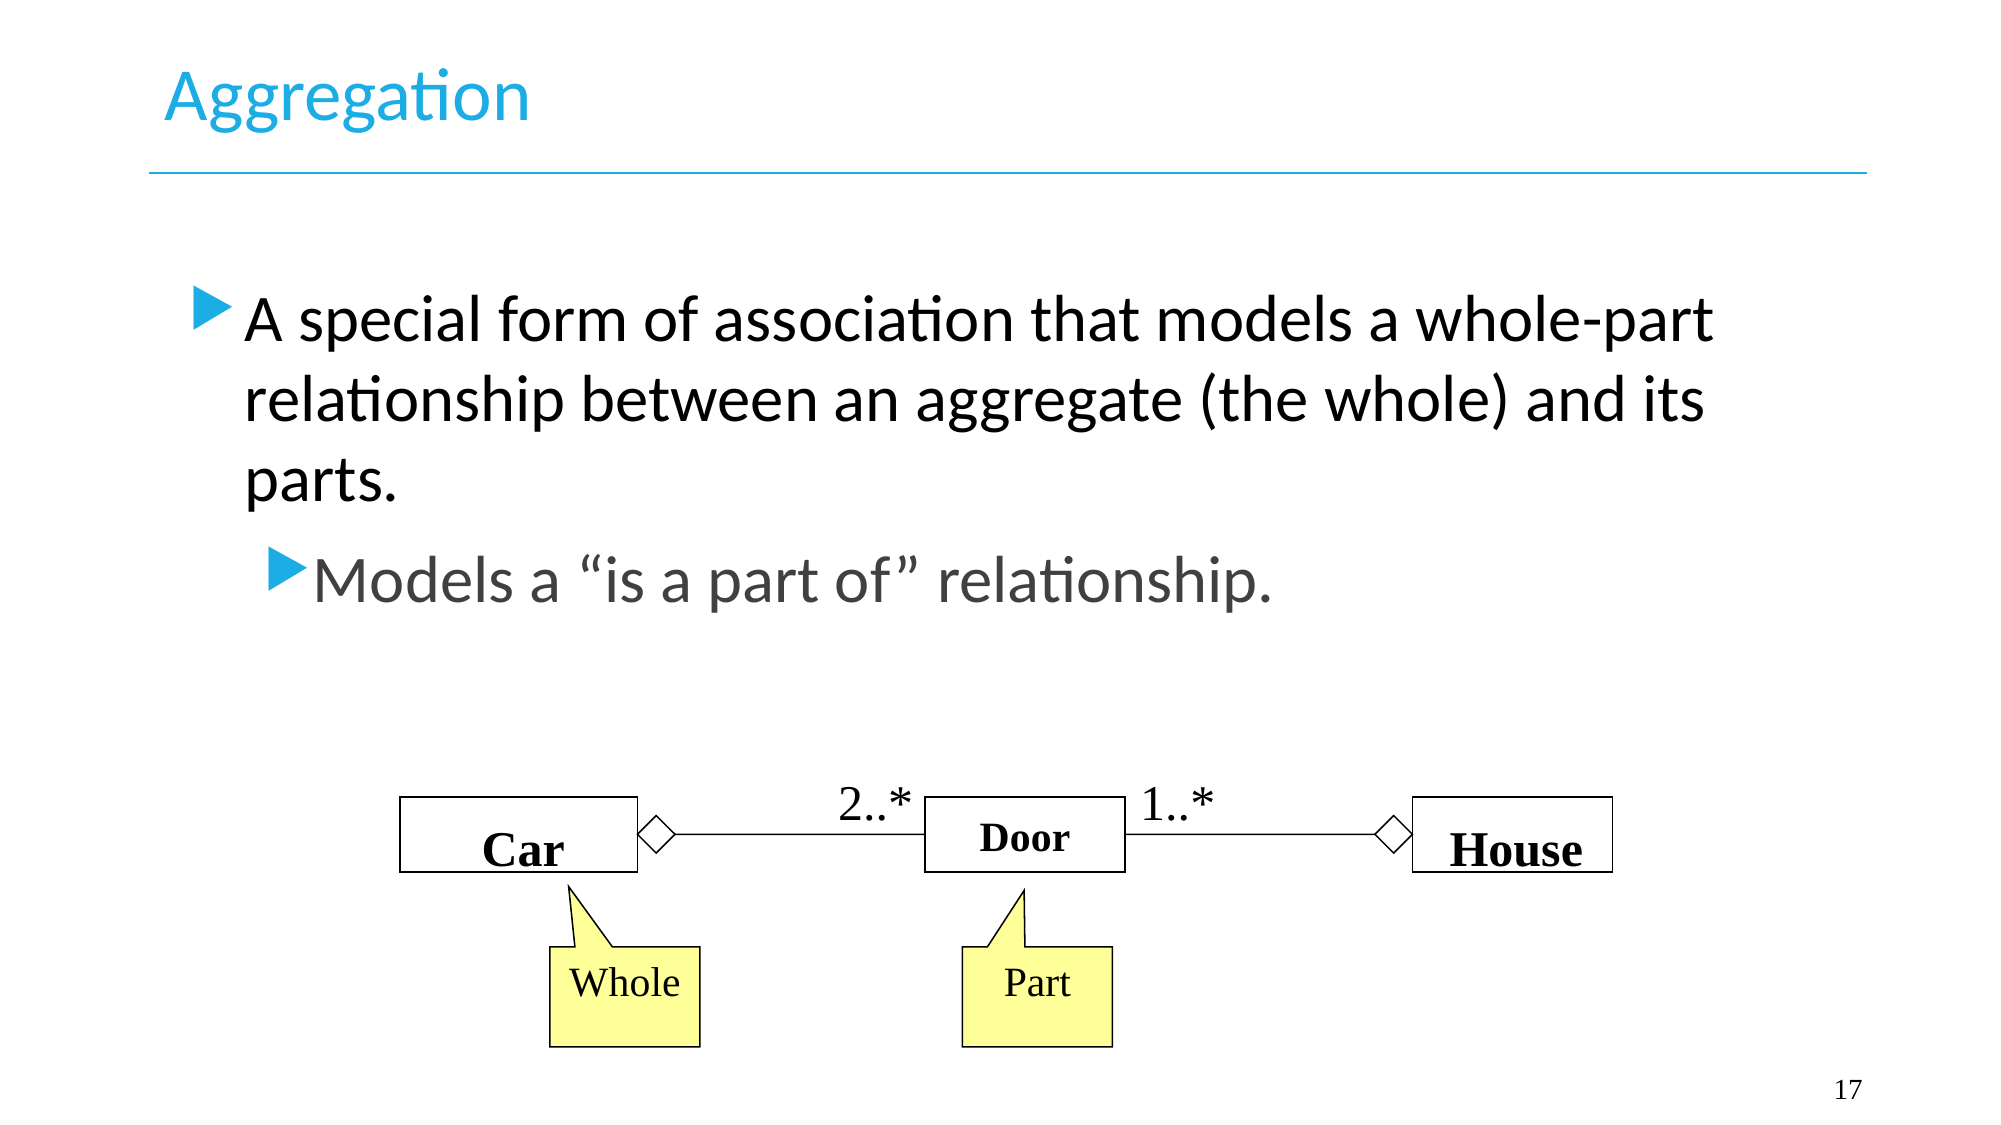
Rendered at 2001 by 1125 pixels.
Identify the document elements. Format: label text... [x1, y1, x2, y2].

text_box Part [962, 893, 1113, 1047]
title Aggregation [149, 37, 1532, 225]
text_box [399, 762, 1613, 886]
list A special form of association that models a whole-part relationship between an aggregate (the whole) and its parts. Models a “is a part of” relationship. [173, 267, 1851, 618]
slide_number 17 [1740, 1057, 1879, 1118]
text_box Whole [549, 893, 700, 1047]
